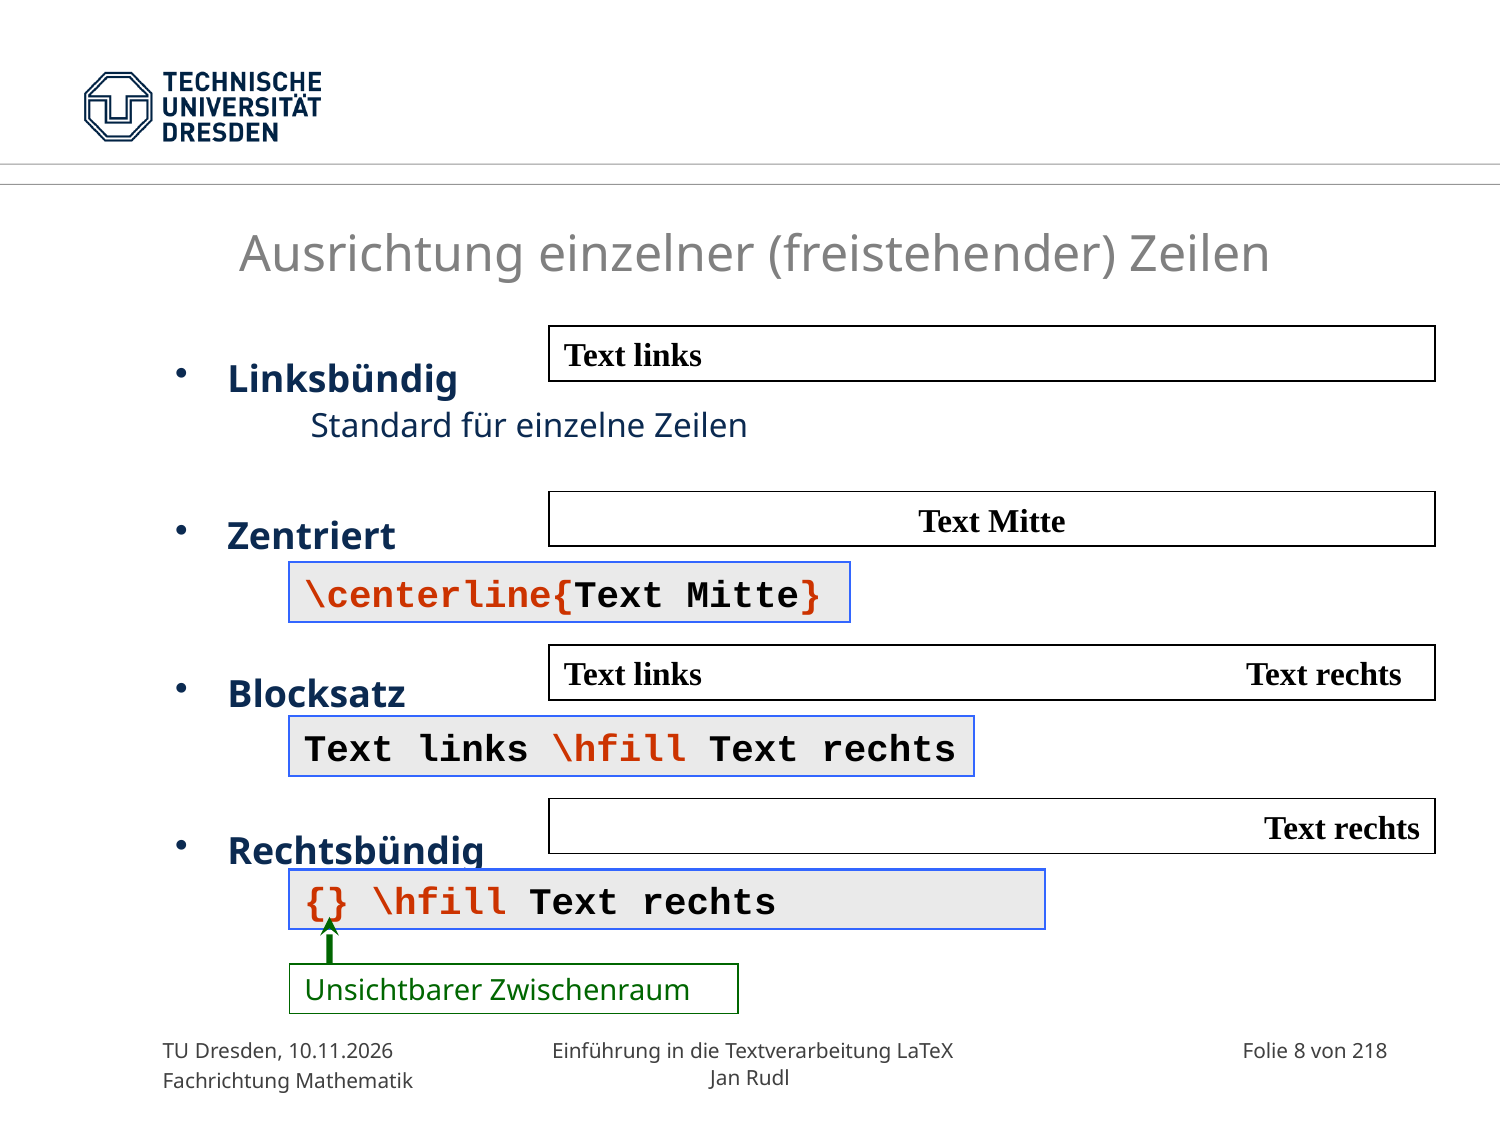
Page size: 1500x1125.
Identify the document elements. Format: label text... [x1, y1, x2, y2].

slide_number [162, 1037, 501, 1082]
text_box Linksbündig Zentriert Blocksatz Rechtsbündig [160, 234, 501, 880]
text_box \centerline{Text Mitte} [289, 562, 851, 623]
text_box Text links \hfill Text rechts [289, 716, 975, 776]
text_box [323, 916, 336, 930]
text_box Text Mitte [549, 491, 1436, 547]
text_box Text links Text rechts [549, 645, 1436, 700]
text_box Unsichtbarer Zwischenraum [289, 964, 739, 1014]
footer Einführung in die Textverarbeitung LaTeX Jan Rudl [512, 1037, 988, 1088]
text_box Standard für einzelne Zeilen [295, 397, 764, 452]
slide_number Folie 8 von 218 [1074, 1037, 1388, 1076]
picture [83, 71, 321, 142]
text_box Text links [549, 326, 1436, 381]
text_box {} \hfill Text rechts [289, 869, 1046, 930]
text_box Text rechts [549, 798, 1436, 854]
title Ausrichtung einzelner (freistehender) Zeilen [147, 220, 1379, 283]
